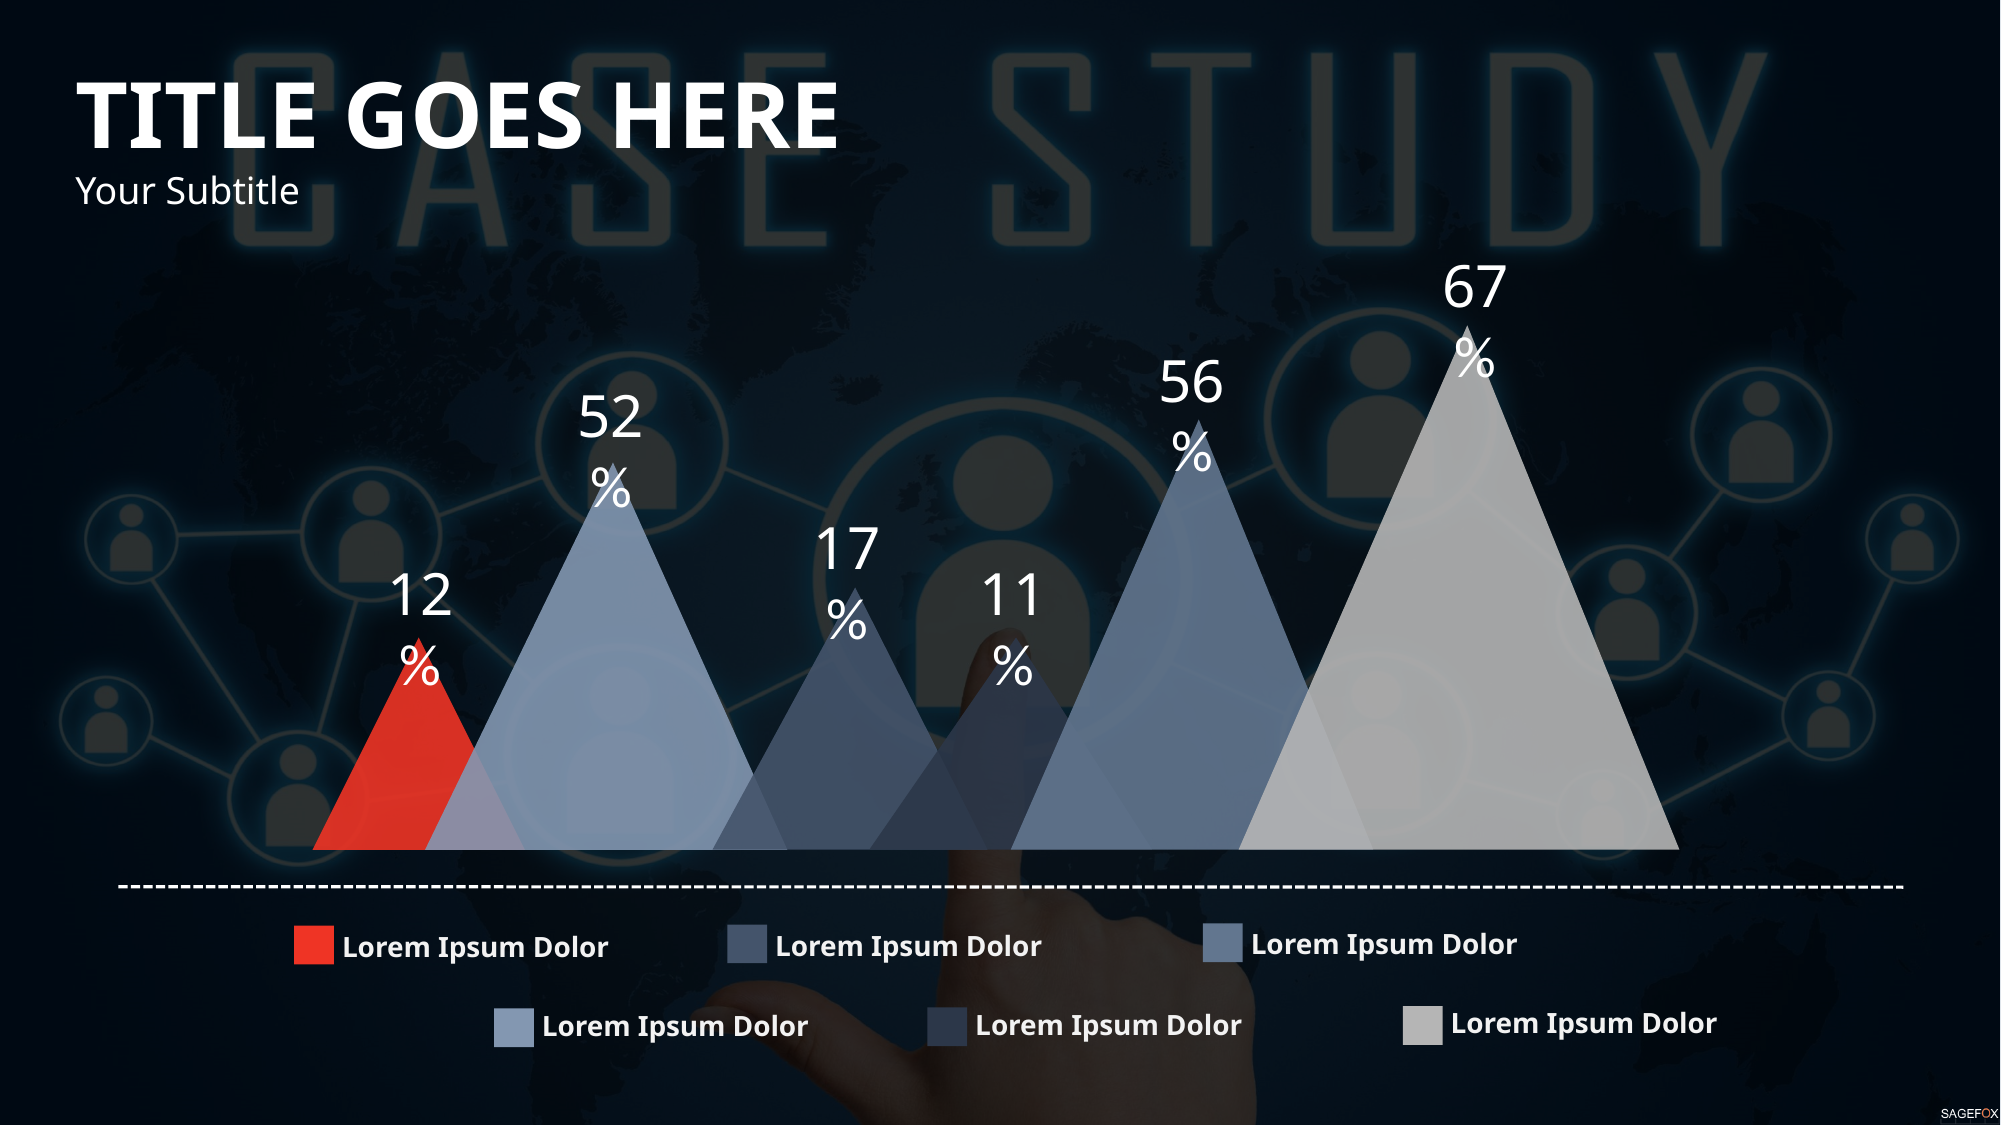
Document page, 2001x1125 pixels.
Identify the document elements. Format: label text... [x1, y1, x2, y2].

text_box [867, 702, 1068, 851]
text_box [727, 924, 1025, 964]
text_box 67% [1412, 244, 1539, 395]
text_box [1202, 923, 1501, 963]
text_box TITLE GOES HERE Your Subtitle [60, 49, 1036, 220]
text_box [294, 925, 592, 965]
text_box 56% [1129, 338, 1255, 489]
text_box 11% [950, 551, 1076, 702]
text_box 52% [548, 373, 674, 524]
picture [0, 0, 2001, 1125]
text_box [1236, 395, 1682, 851]
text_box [1402, 1006, 1700, 1045]
text_box [1009, 489, 1308, 851]
text_box [423, 524, 790, 852]
text_box [310, 702, 474, 851]
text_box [927, 1007, 1225, 1047]
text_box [494, 1008, 792, 1048]
text_box [710, 657, 938, 851]
text_box 12% [357, 551, 484, 702]
text_box 17% [784, 506, 910, 657]
